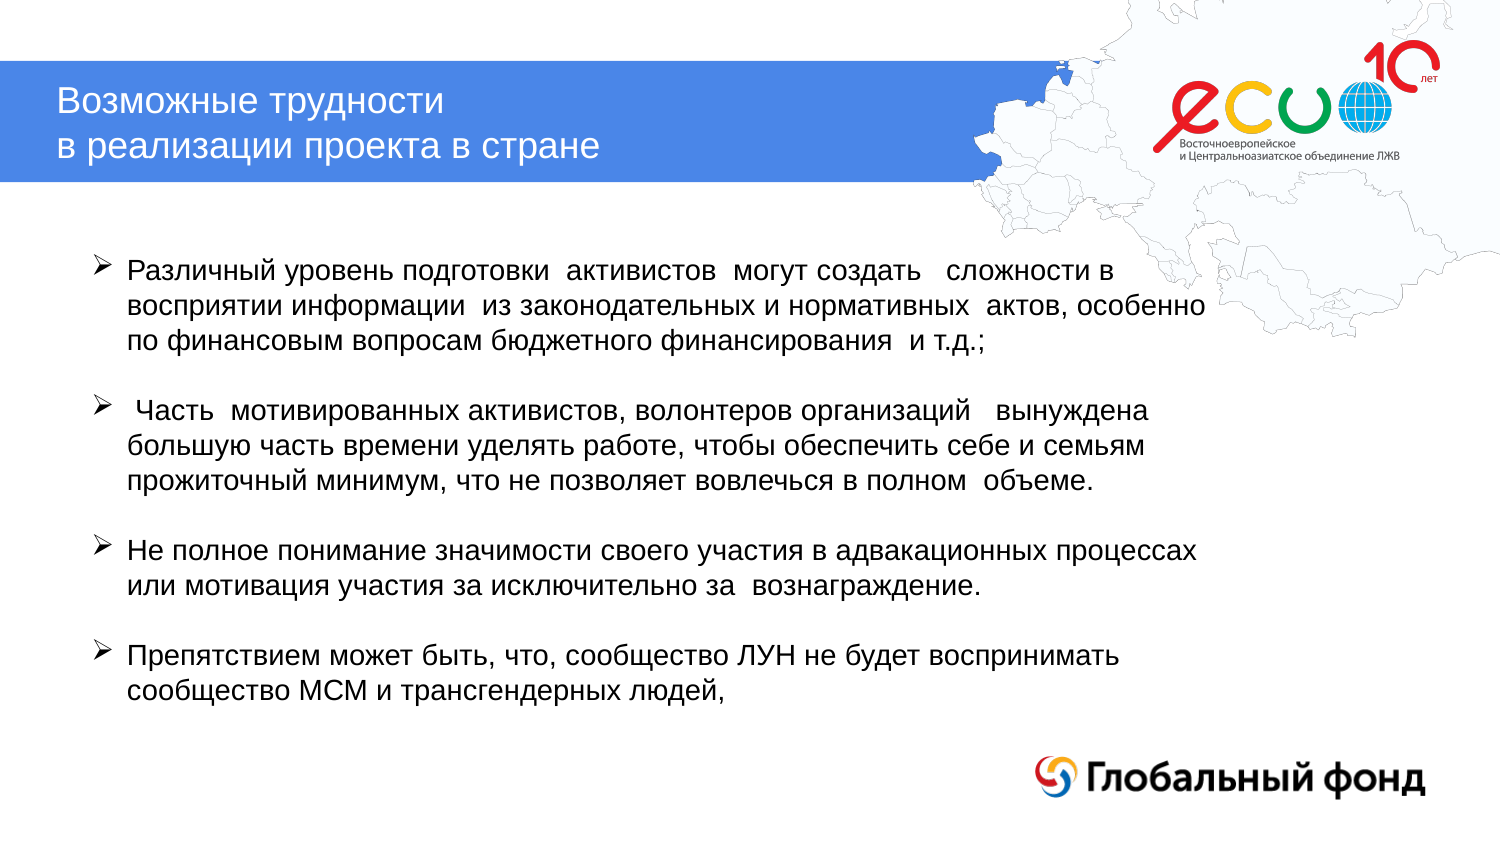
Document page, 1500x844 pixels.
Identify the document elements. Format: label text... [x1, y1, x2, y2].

text_box [0, 60, 919, 183]
text_box Различный уровень подготовки активистов могут создать сложности в восприятии информации из законодательных и нормативных актов, особенно по финансовым вопросам бюджетного финансирования и т.д.; Часть мотивированных активистов, волонтеров организаций вынуждена большую часть времени уделять работе, чтобы обеспечить себе и семьям прожиточный минимум, что не позволяет вовлечься в полном объеме. Не полное понимание значимости своего участия в адвакационных процессах или мотивация участия за исключительно за вознаграждение. Препятствием может быть, что, сообщество ЛУН не будет воспринимать сообщество МСМ и трансгендерных людей, [76, 209, 1223, 749]
picture [924, 0, 1500, 341]
picture [1035, 756, 1426, 800]
text_box Возможные трудности в реализации проекта в стране [41, 61, 919, 162]
